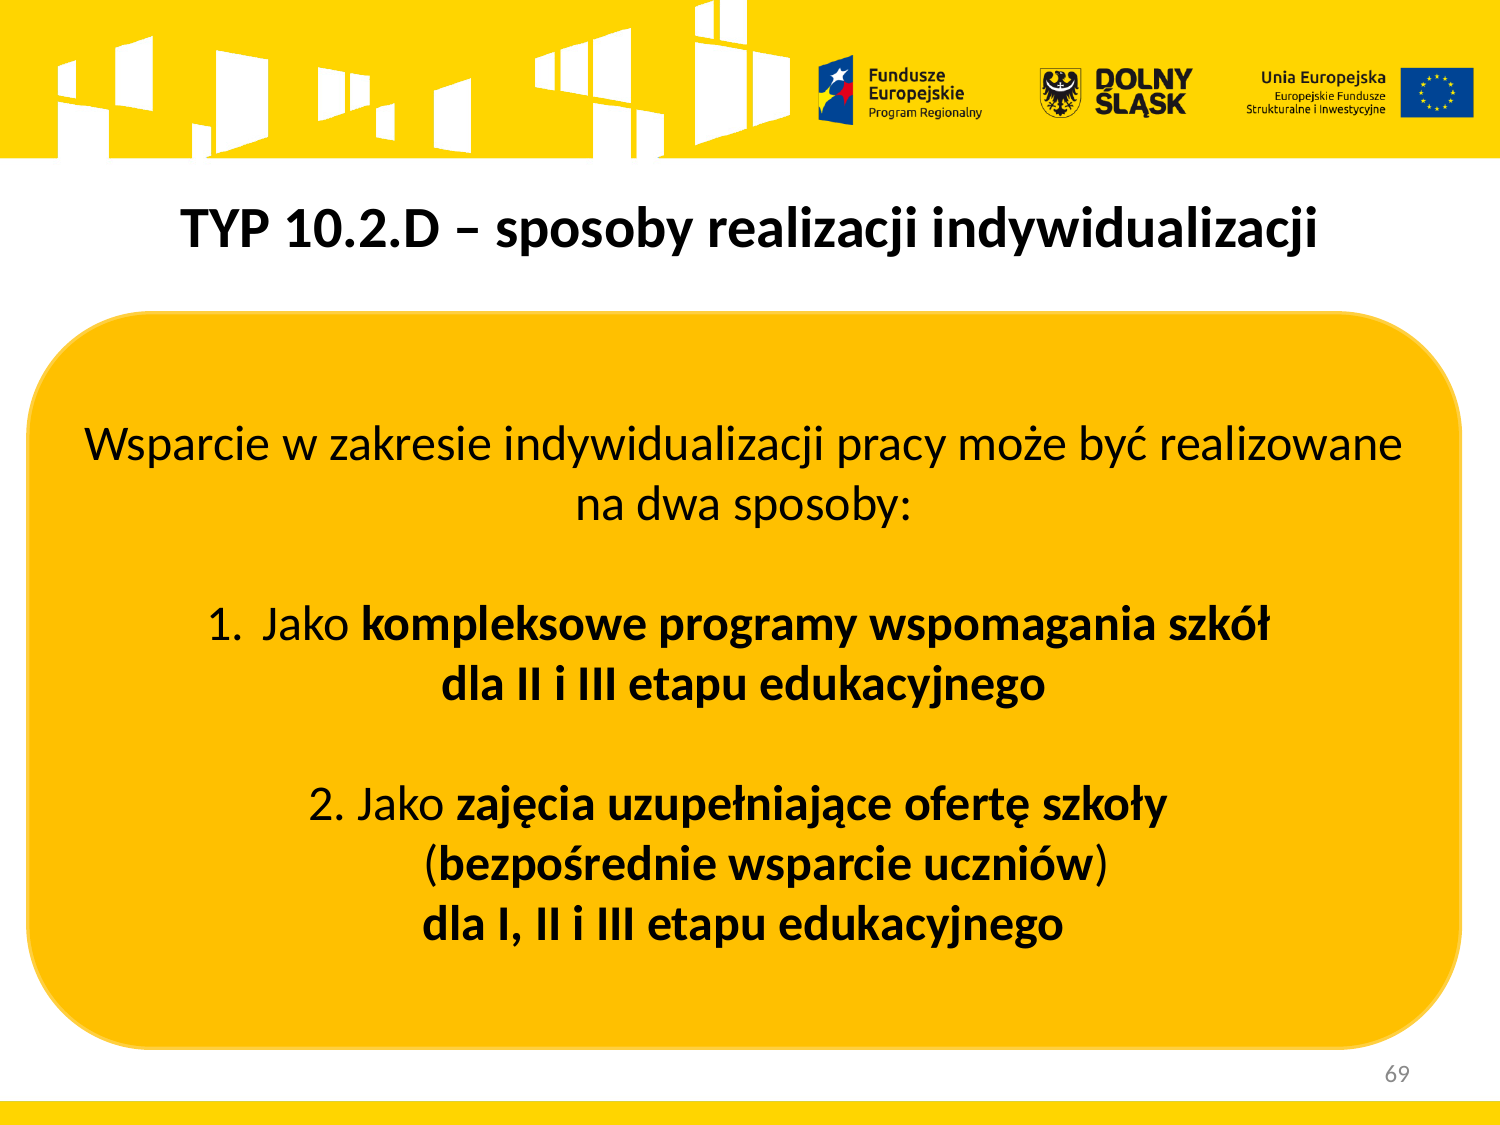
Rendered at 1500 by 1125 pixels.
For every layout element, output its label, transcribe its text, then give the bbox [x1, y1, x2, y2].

text_box Wsparcie w zakresie indywidualizacji pracy może być realizowane na dwa sposoby: Jako kompleksowe programy wspomagania szkół dla II i III etapu edukacyjnego 2. Jako zajęcia uzupełniające ofertę szkoły (bezpośrednie wsparcie uczniów) dla I, II i III etapu edukacyjnego [26, 311, 1463, 1050]
slide_number 69 [1074, 1042, 1425, 1103]
title TYP 10.2.D – sposoby realizacji indywidualizacji [74, 171, 1426, 278]
text_box [80, 277, 1333, 1010]
picture [0, 0, 1500, 1125]
